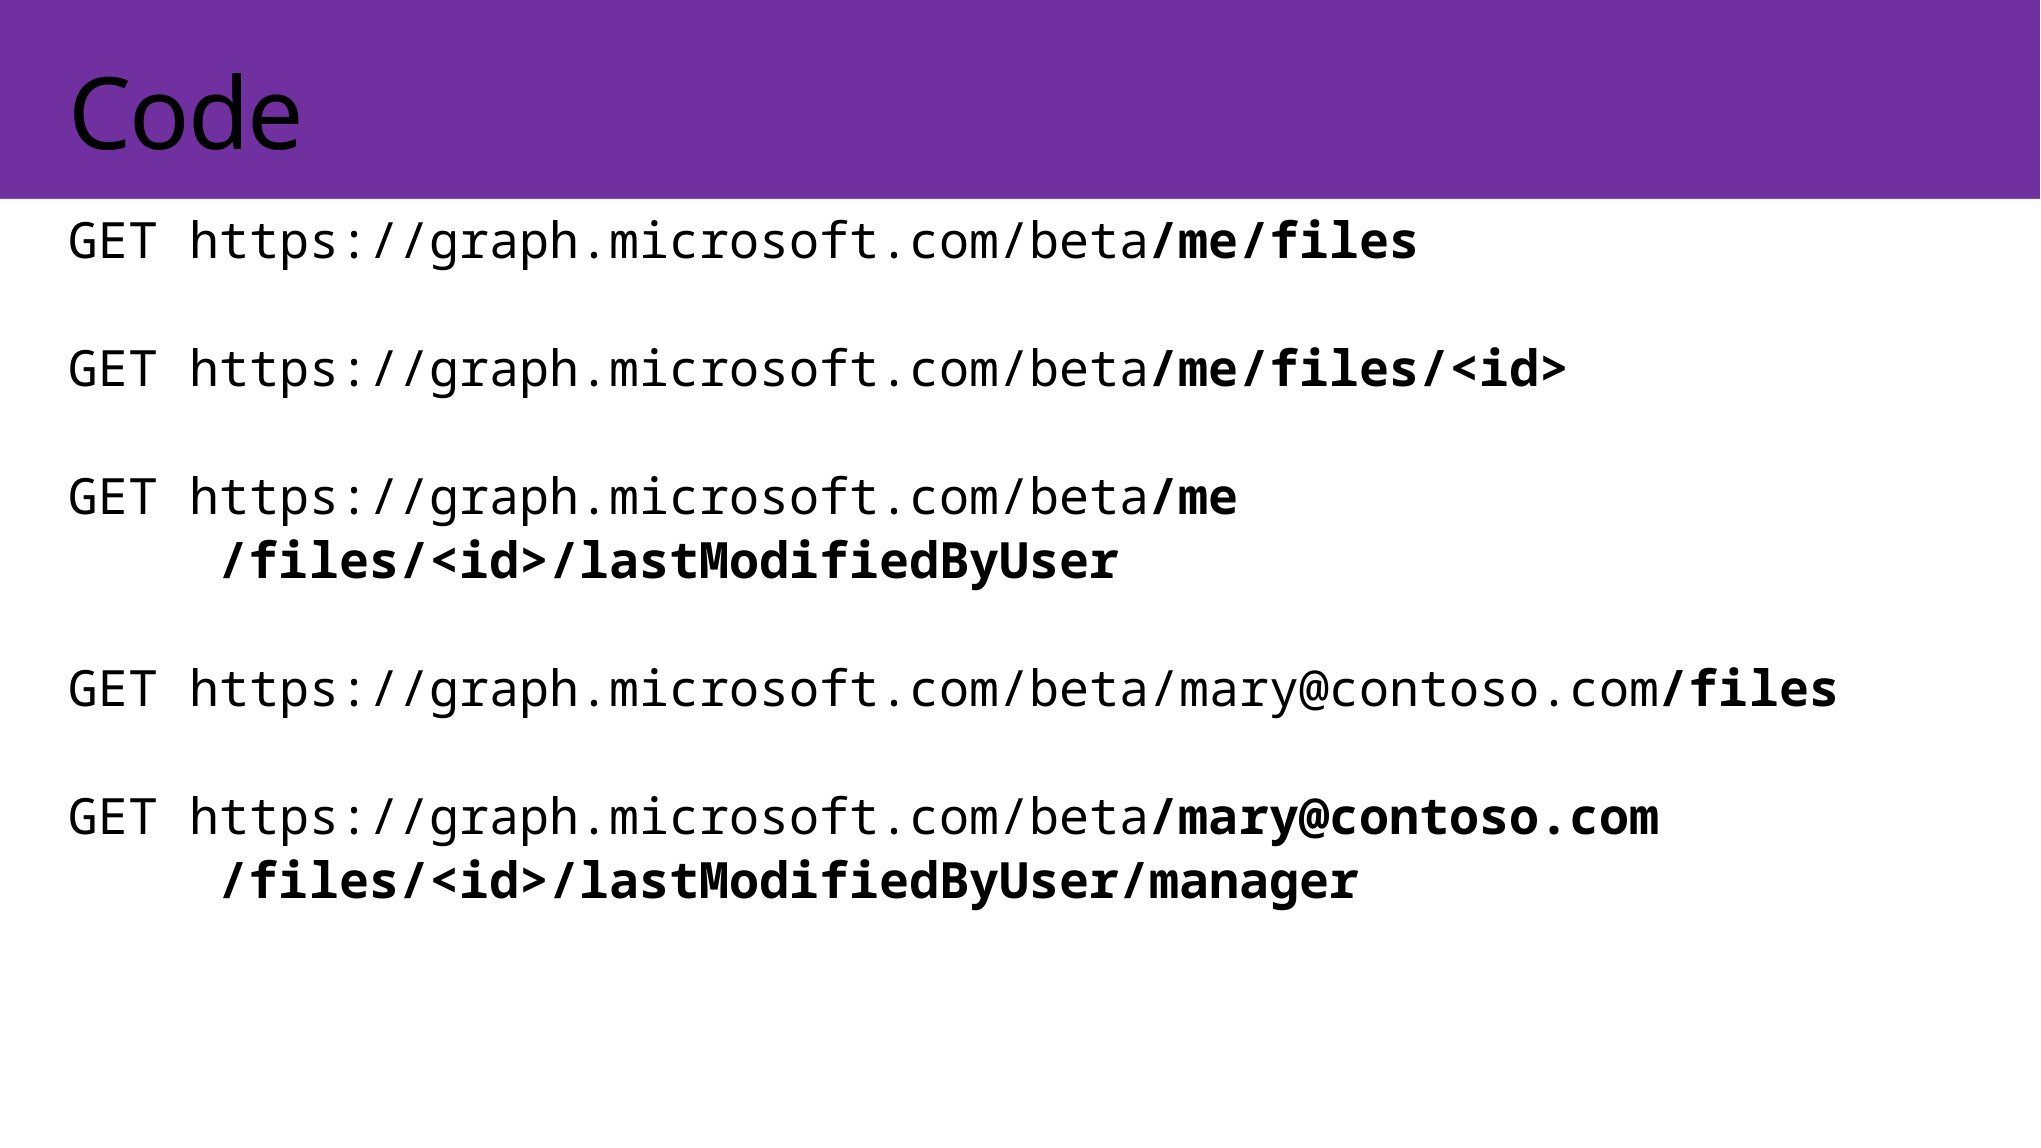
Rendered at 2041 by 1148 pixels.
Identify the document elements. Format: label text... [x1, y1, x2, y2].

list GET https://graph.microsoft.com/beta/me/files GET https://graph.microsoft.com/beta/me/files/<id> GET https://graph.microsoft.com/beta/me /files/<id>/lastModifiedByUser GET https://graph.microsoft.com/beta/mary@contoso.com/files GET https://graph.microsoft.com/beta/mary@contoso.com /files/<id>/lastModifiedByUser/manager [45, 200, 1996, 1019]
title Code [45, 48, 1996, 199]
